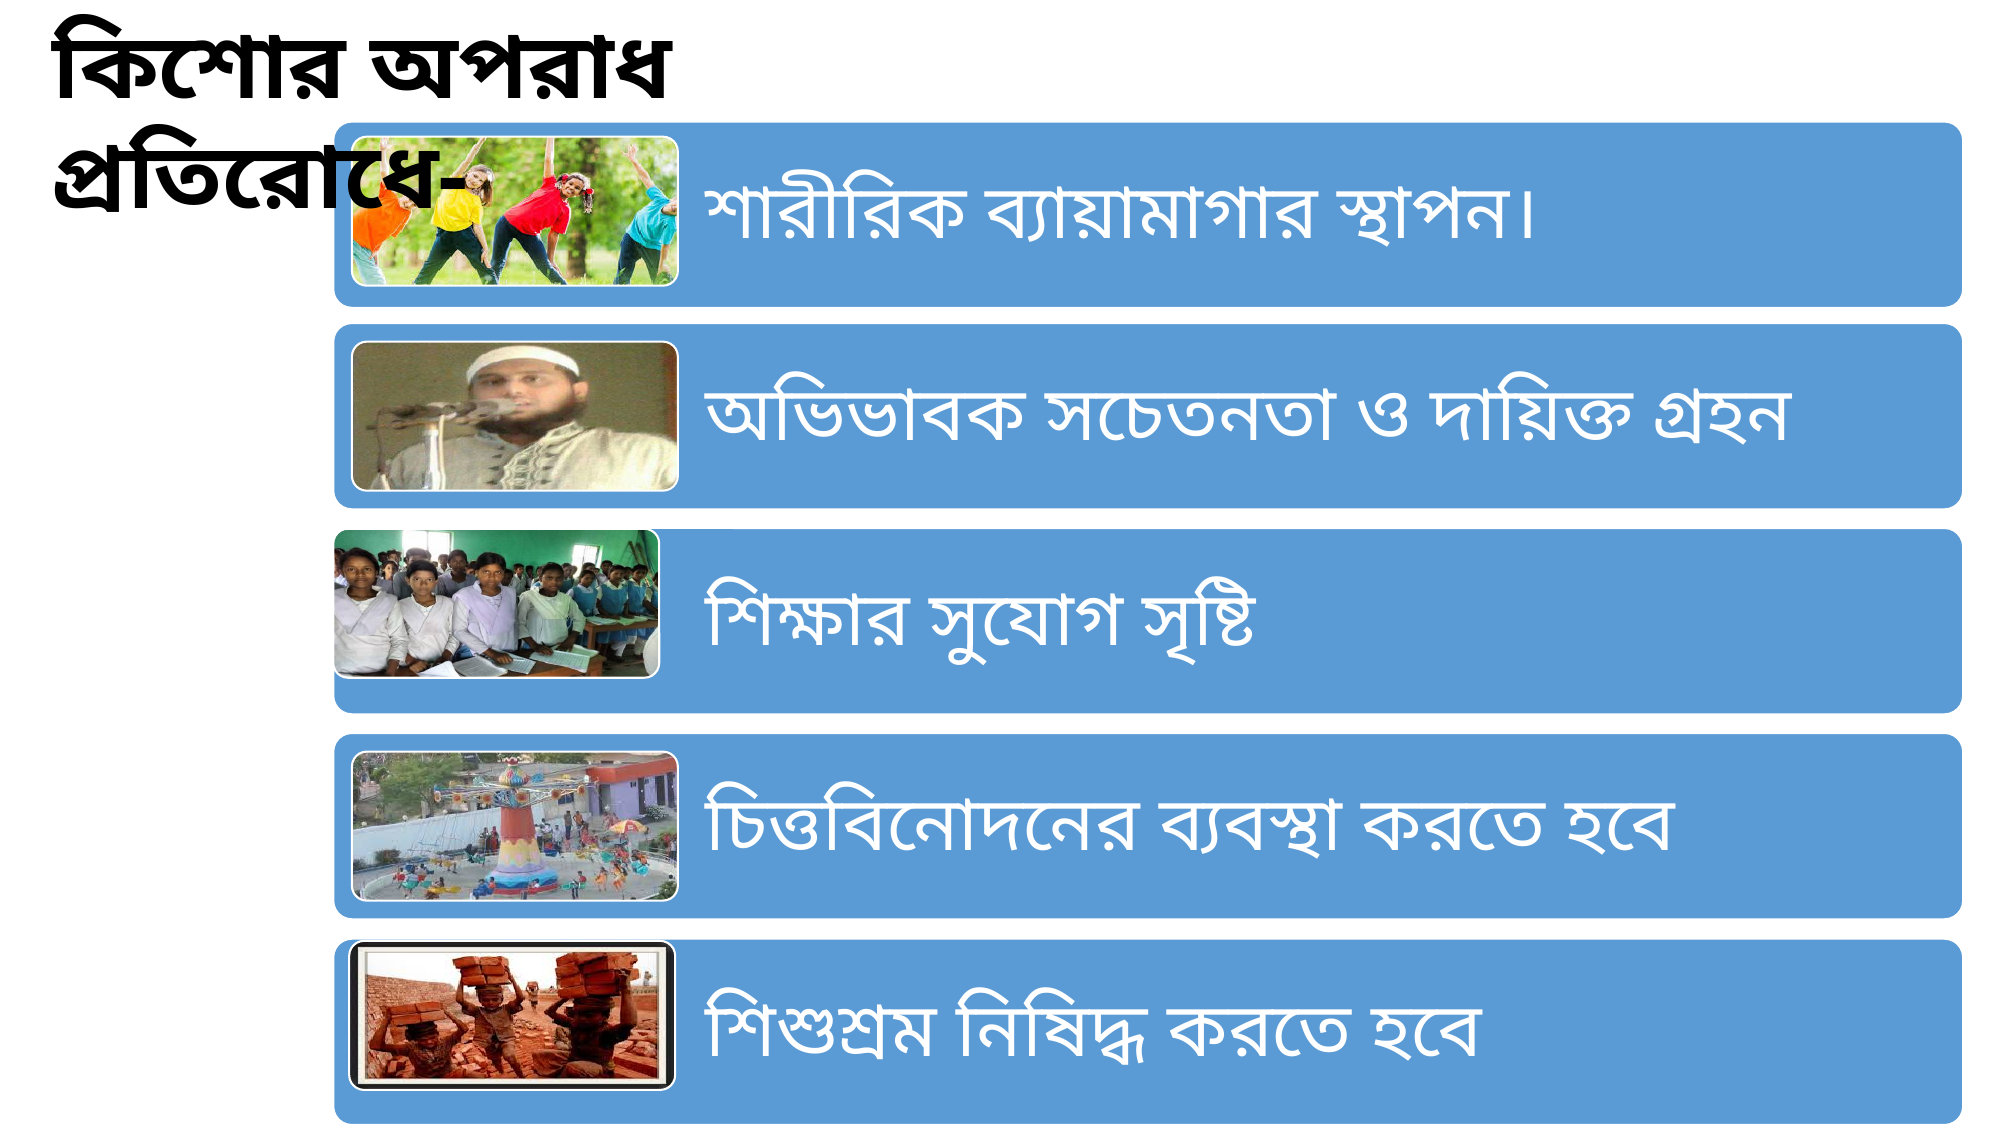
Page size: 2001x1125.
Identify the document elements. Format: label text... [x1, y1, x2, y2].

text_box কিশোর অপরাধ প্রতিরোধে- [37, 0, 1059, 235]
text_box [333, 118, 1964, 1125]
